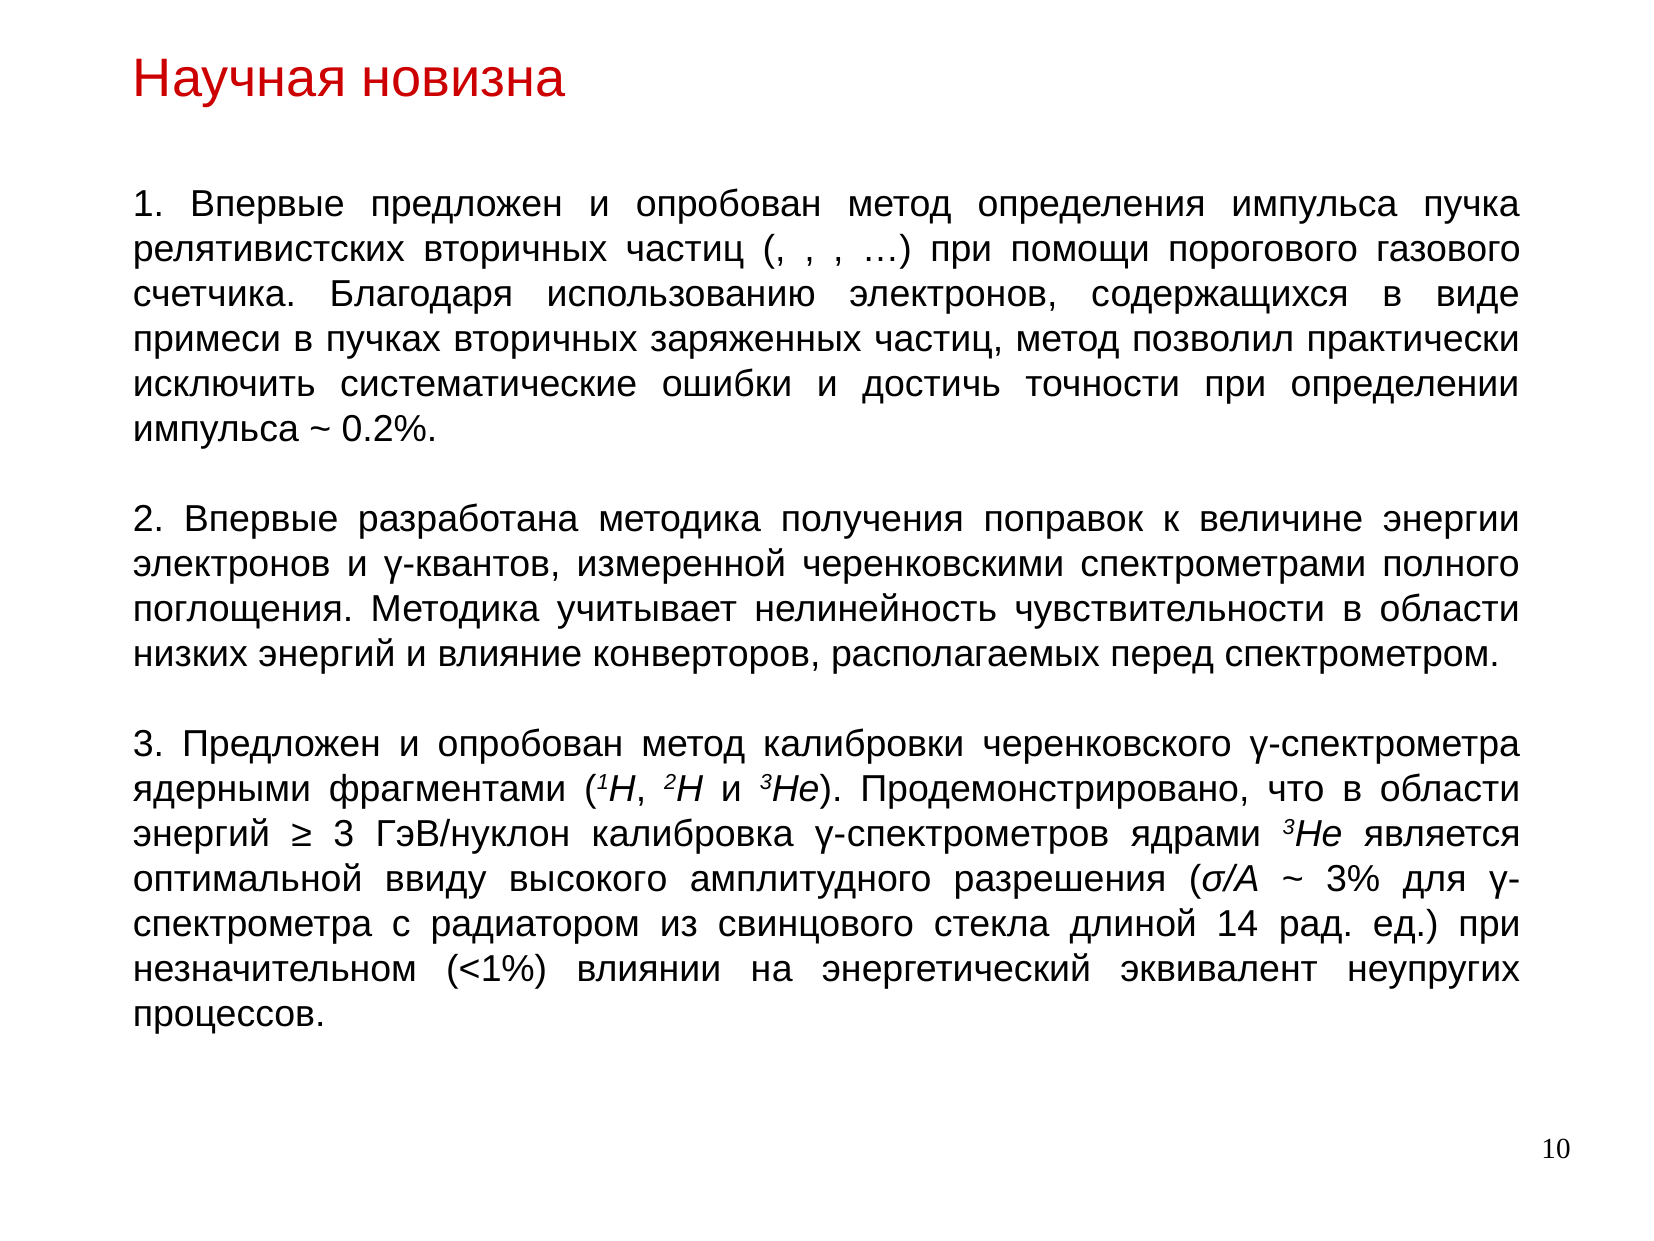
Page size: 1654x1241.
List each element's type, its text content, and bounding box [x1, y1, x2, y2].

text_box Научная новизна [118, 35, 1536, 111]
slide_number 10 [1185, 1129, 1571, 1216]
